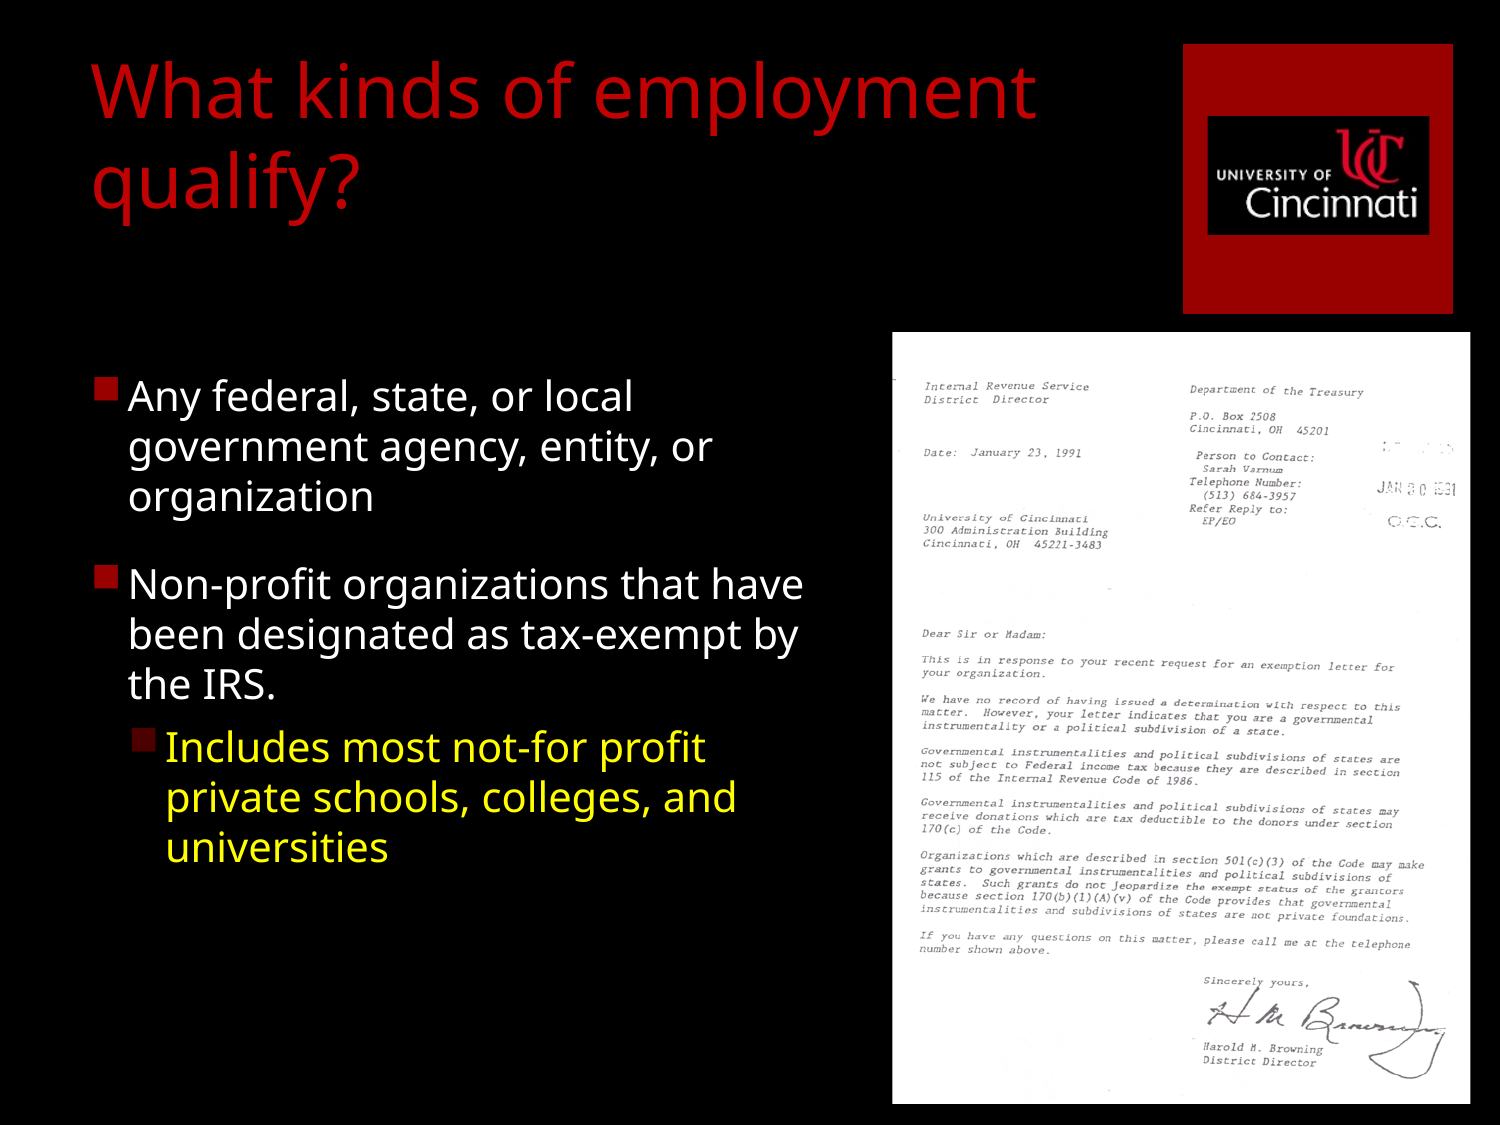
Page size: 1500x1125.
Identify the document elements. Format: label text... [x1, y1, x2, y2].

picture [891, 331, 1471, 1104]
list Any federal, state, or local government agency, entity, or organization Non-profit organizations that have been designated as tax-exempt by the IRS. Includes most not-for­ profit private schools, colleges, and universities [75, 362, 854, 1005]
picture [1207, 116, 1430, 235]
title What kinds of employment qualify? [75, 43, 1143, 232]
